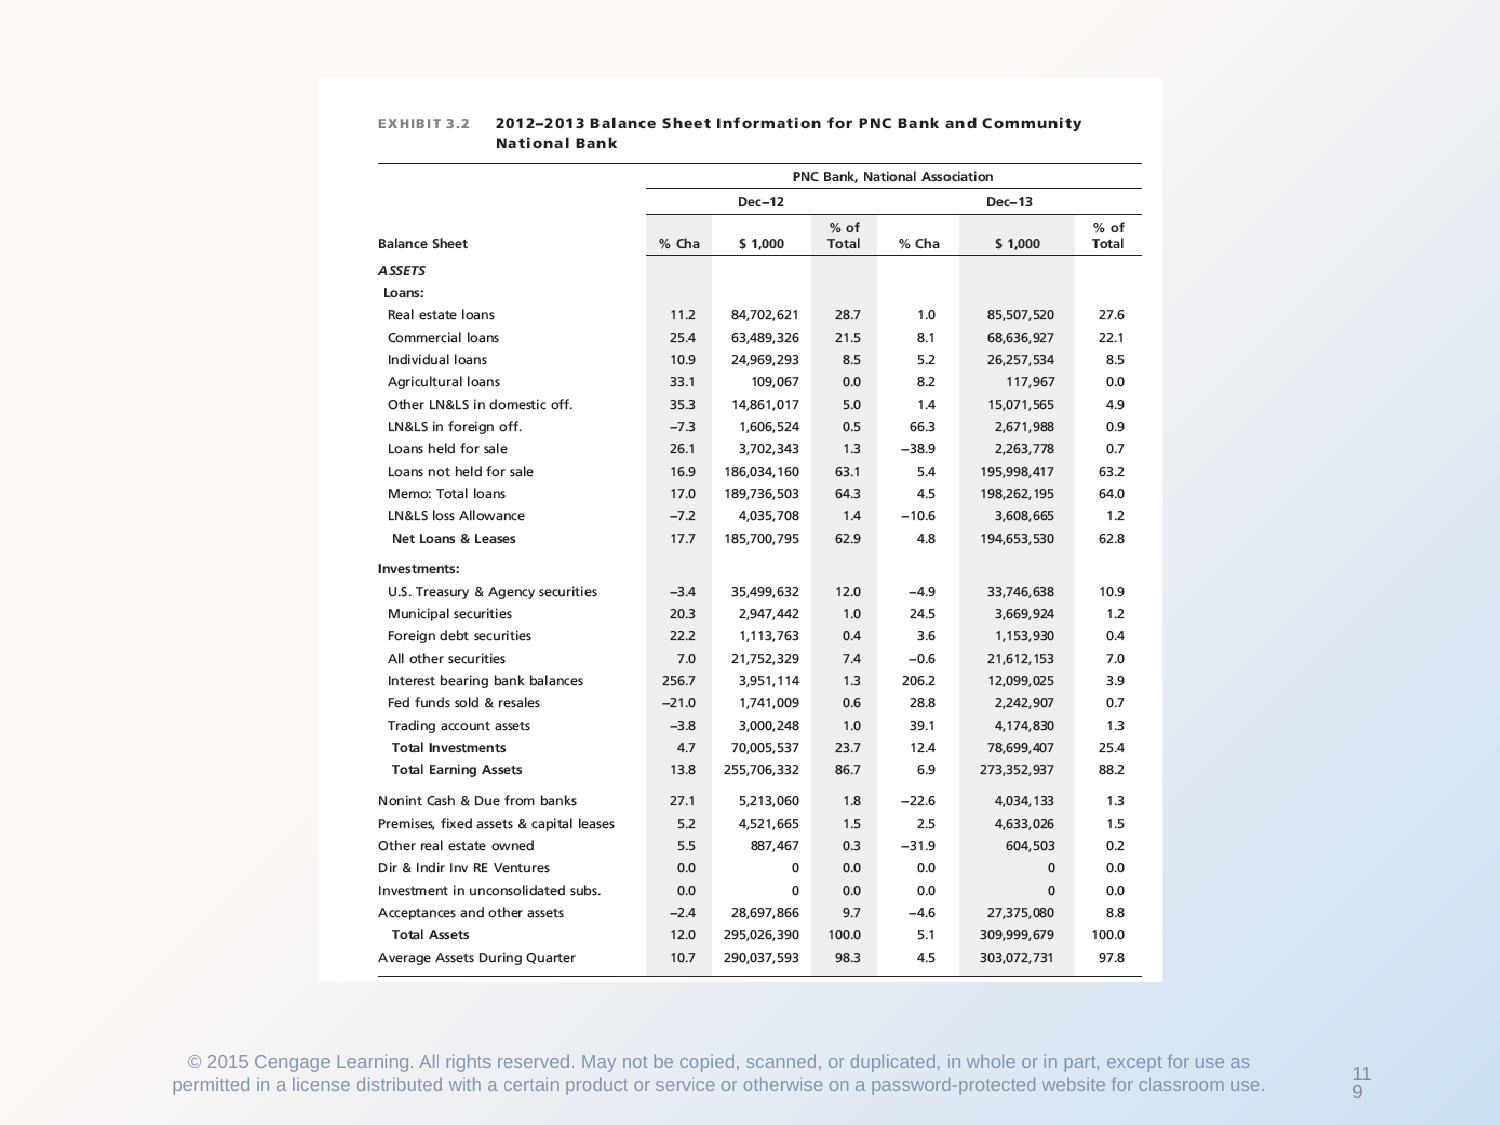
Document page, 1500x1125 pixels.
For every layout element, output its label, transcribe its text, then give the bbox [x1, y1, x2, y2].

slide_number 119 [1337, 1042, 1397, 1103]
footer © 2015 Cengage Learning. All rights reserved. May not be copied, scanned, or duplicated, in whole or in part, except for use as permitted in a license distributed with a certain product or service or otherwise on a password-protected website for classroom use. [137, 1042, 1300, 1103]
picture [318, 78, 1163, 982]
